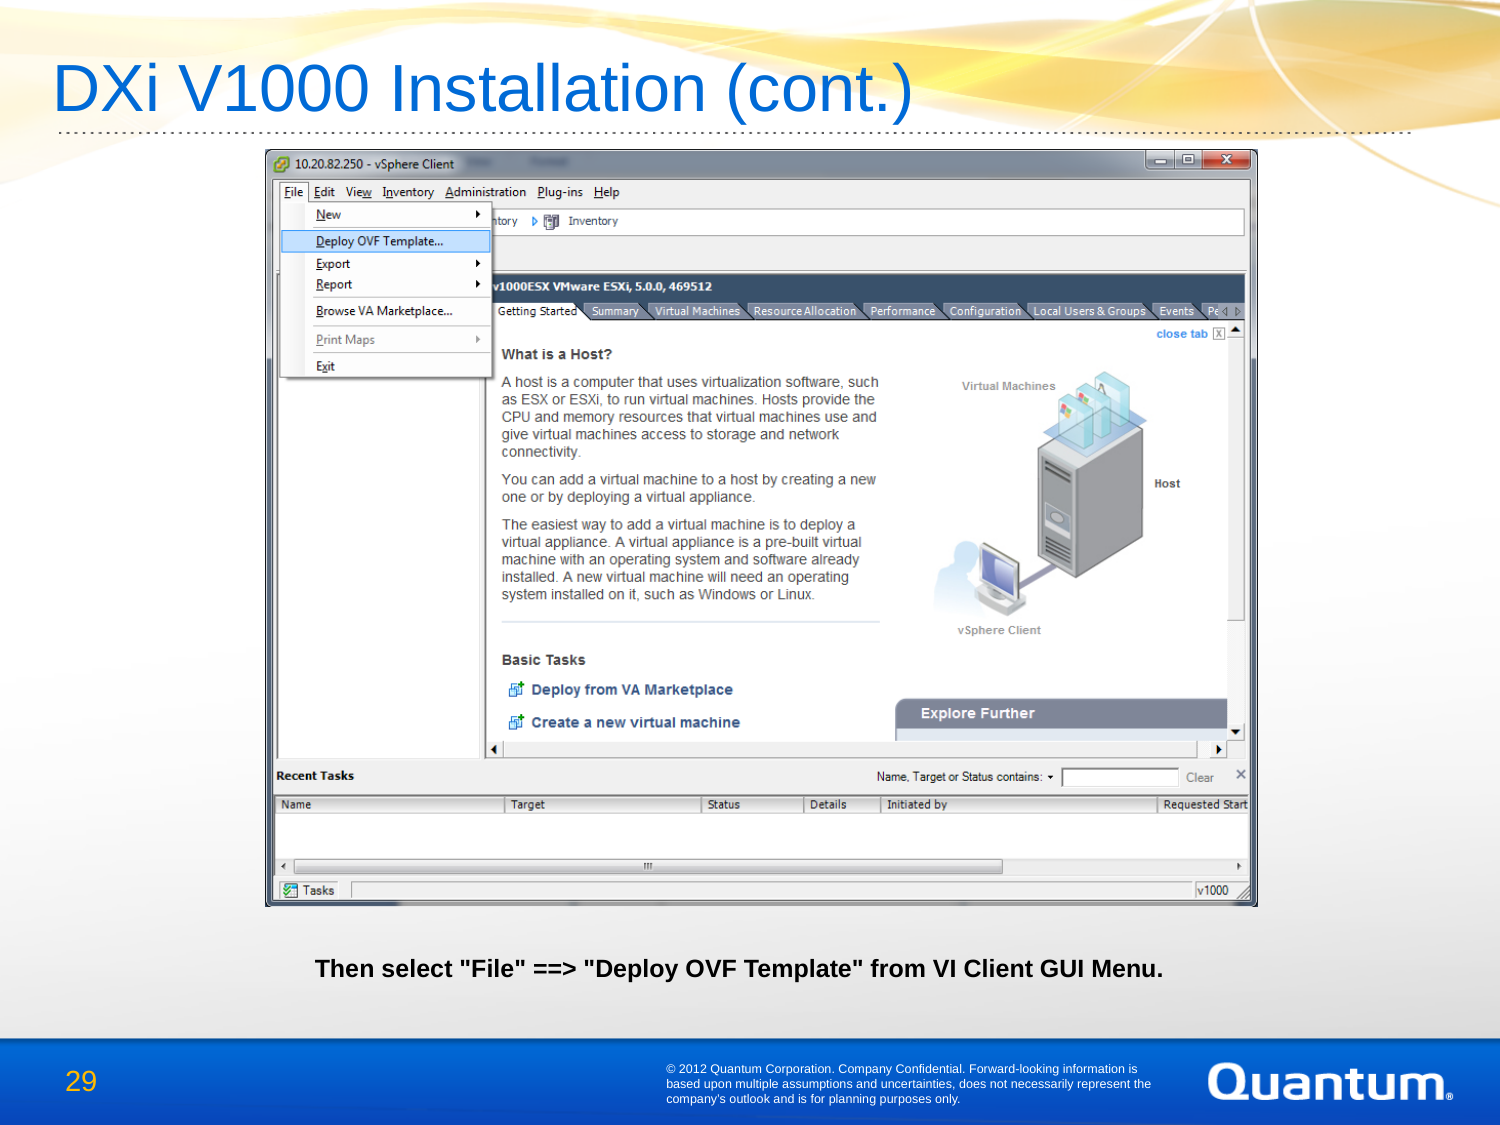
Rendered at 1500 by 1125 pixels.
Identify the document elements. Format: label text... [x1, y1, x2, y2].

title DXi V1000 Installation (cont.) [37, 32, 1463, 138]
slide_number 29 [49, 1054, 138, 1109]
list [265, 149, 1258, 907]
text_box Then select "File" ==> "Deploy OVF Template" from VI Client GUI Menu. [299, 944, 1223, 990]
picture [7, 125, 1488, 142]
footer © 2012 Quantum Corporation. Company Confidential. Forward-looking information is based upon multiple assumptions and uncertainties, does not necessarily represent the company’s outlook and is for planning purposes only. [651, 1053, 1190, 1120]
